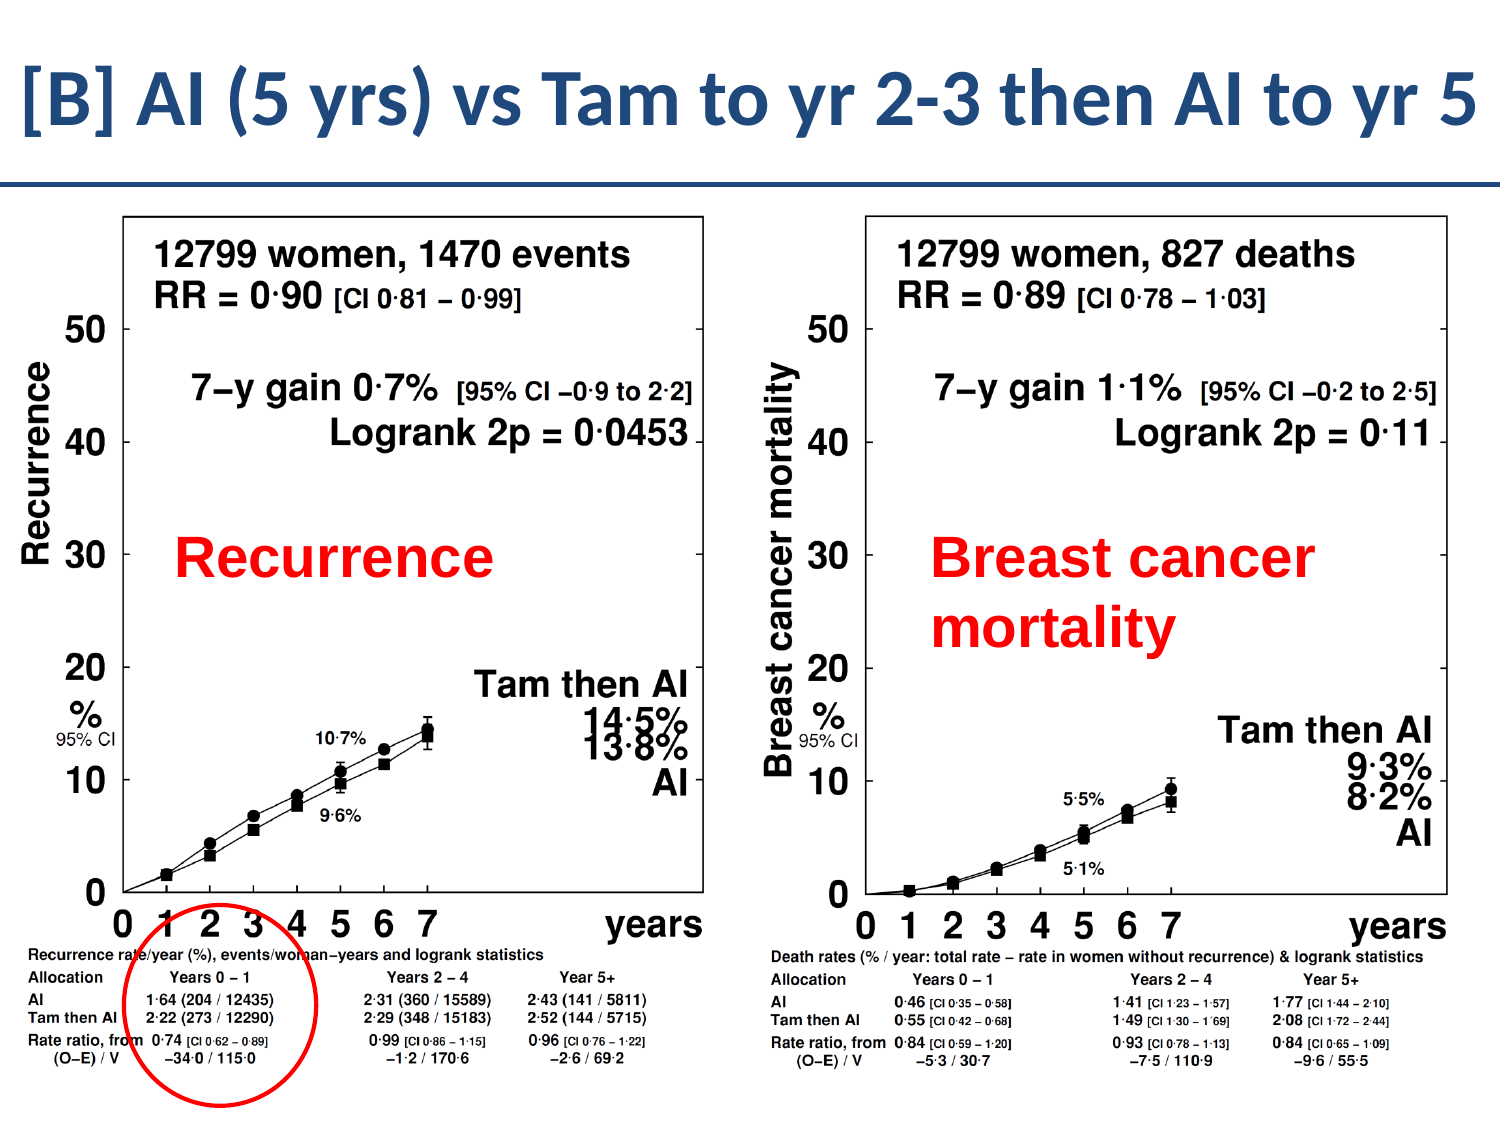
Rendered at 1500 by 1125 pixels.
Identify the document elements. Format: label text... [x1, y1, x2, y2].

title [B] AI (5 yrs) vs Tam to yr 2-3 then AI to yr 5 [0, 19, 1500, 168]
text_box [166, 1091, 275, 1108]
picture [5, 203, 1491, 1083]
